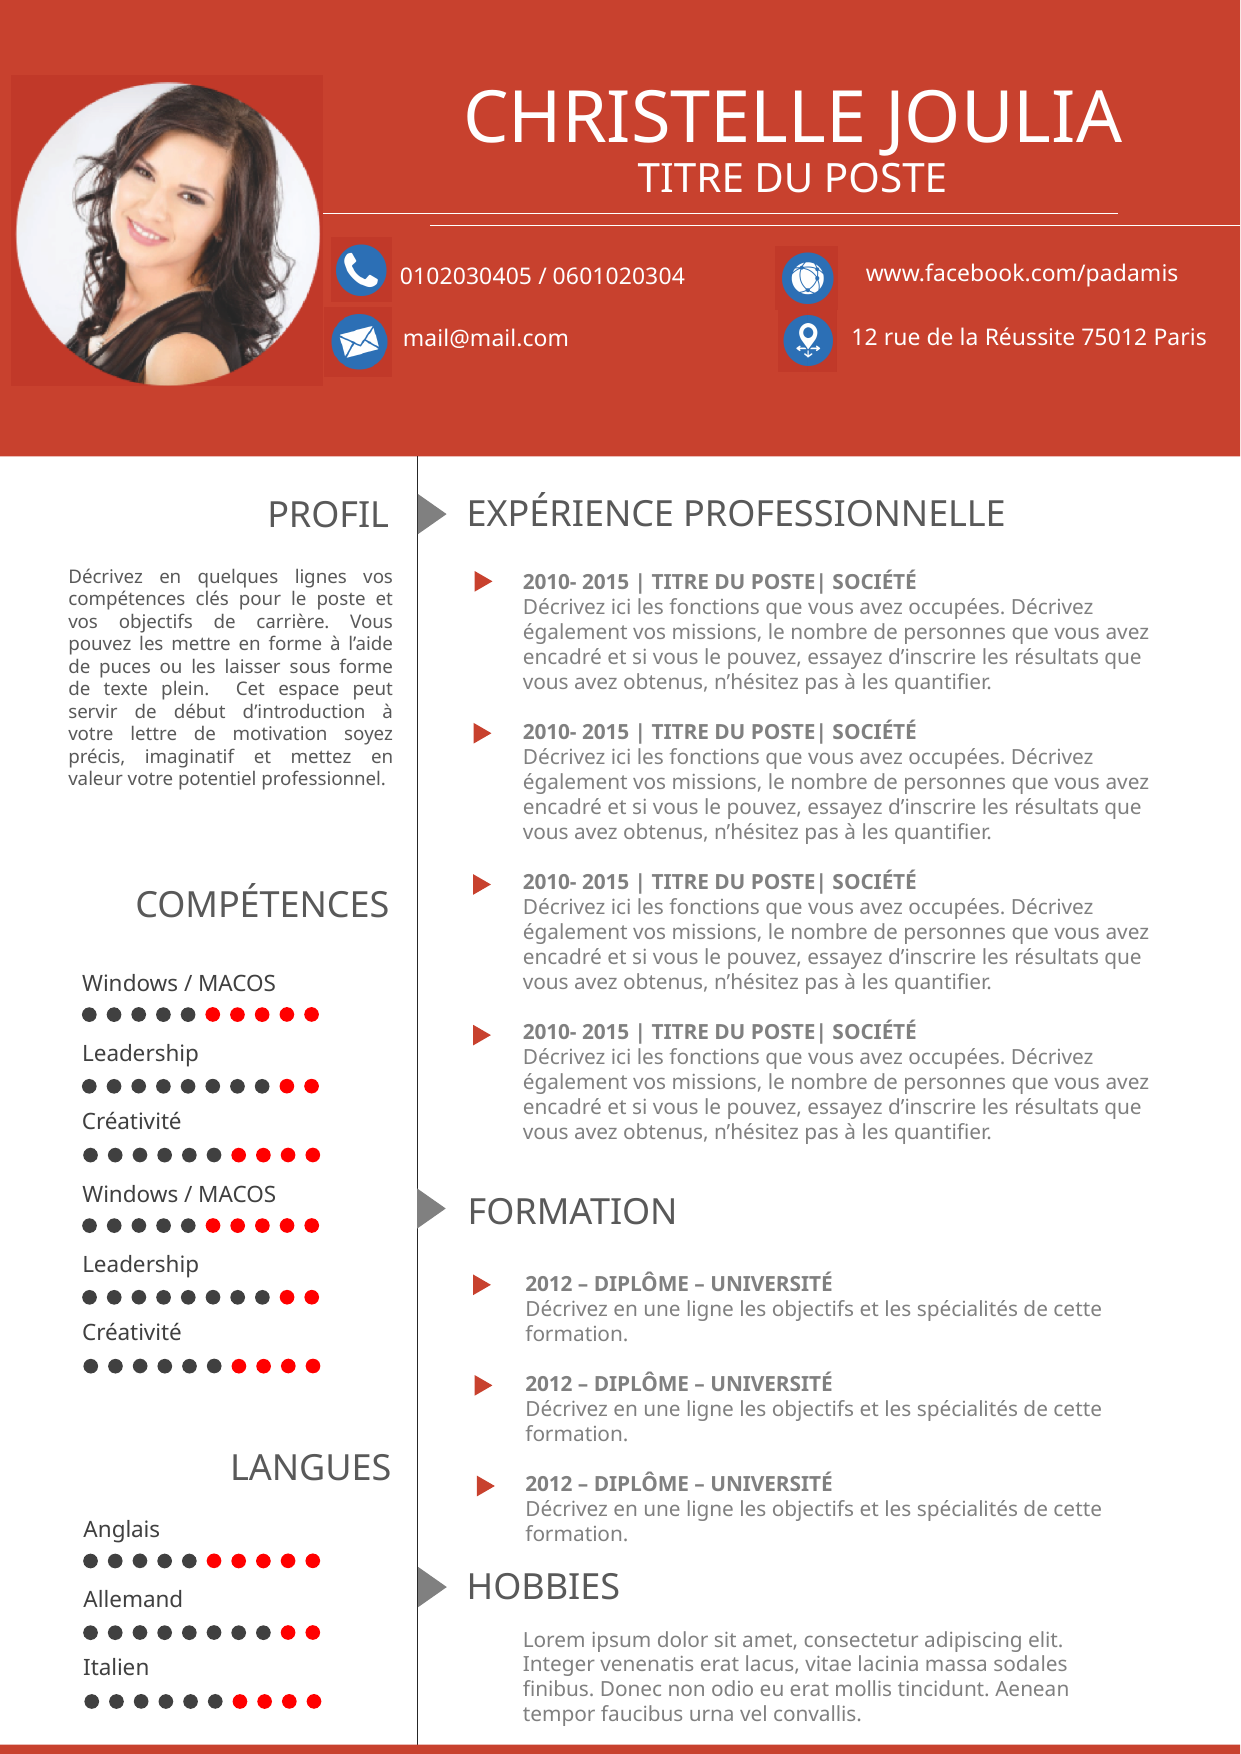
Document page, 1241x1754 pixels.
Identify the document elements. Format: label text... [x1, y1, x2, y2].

text_box 12 rue de la Réussite 75012 Paris [851, 322, 1227, 350]
text_box [303, 1217, 320, 1234]
text_box [204, 1006, 221, 1023]
text_box [230, 1553, 247, 1569]
text_box [474, 1374, 494, 1397]
text_box [472, 873, 492, 896]
text_box [82, 1358, 99, 1375]
text_box [180, 1289, 197, 1306]
text_box Leadership [82, 1249, 404, 1277]
text_box [207, 1693, 224, 1710]
text_box 2010- 2015 | TITRE DU POSTE| SOCIÉTÉ Décrivez ici les fonctions que vous avez occupées. Décrivez également vos missions, le nombre de personnes que vous avez encadré et si vous le pouvez, essayez d’inscrire les résultats que vous avez obtenus, n’hésitez pas à les quantifier. 2010- 2015 | TITRE DU POSTE| SOCIÉTÉ Décrivez ici les fonctions que vous avez occupées. Décrivez également vos missions, le nombre de personnes que vous avez encadré et si vous le pouvez, essayez d’inscrire les résultats que vous avez obtenus, n’hésitez pas à les quantifier. 2010- 2015 | TITRE DU POSTE| SOCIÉTÉ Décrivez ici les fonctions que vous avez occupées. Décrivez également vos missions, le nombre de personnes que vous avez encadré et si vous le pouvez, essayez d’inscrire les résultats que vous avez obtenus, n’hésitez pas à les quantifier. 2010- 2015 | TITRE DU POSTE| SOCIÉTÉ Décrivez ici les fonctions que vous avez occupées. Décrivez également vos missions, le nombre de personnes que vous avez encadré et si vous le pouvez, essayez d’inscrire les résultats que vous avez obtenus, n’hésitez pas à les quantifier. [508, 561, 1181, 1201]
text_box [181, 1147, 198, 1164]
text_box [81, 1217, 98, 1234]
text_box [0, 1744, 417, 1754]
text_box HOBBIES [466, 1563, 740, 1607]
text_box [180, 1217, 197, 1234]
text_box [133, 1693, 150, 1710]
text_box [180, 1006, 197, 1023]
text_box [230, 1147, 247, 1164]
text_box [106, 1006, 122, 1023]
text_box [206, 1624, 222, 1641]
text_box [106, 1289, 123, 1306]
text_box FORMATION [467, 1188, 741, 1232]
text_box [204, 1078, 221, 1095]
text_box [229, 1217, 246, 1234]
text_box [107, 1358, 124, 1375]
text_box [255, 1624, 272, 1641]
text_box EXPÉRIENCE PROFESSIONNELLE [466, 490, 1109, 534]
text_box [182, 1693, 199, 1710]
text_box [418, 1566, 448, 1608]
text_box Allemand [83, 1585, 405, 1613]
text_box [130, 1217, 147, 1234]
text_box 0102030405 / 0601020304 [399, 261, 707, 289]
text_box [81, 1289, 98, 1306]
text_box Créativité [81, 1106, 417, 1134]
text_box [181, 1624, 198, 1641]
text_box [81, 1078, 98, 1095]
text_box Leadership [82, 1038, 403, 1066]
text_box Créativité [82, 1317, 417, 1345]
text_box [206, 1358, 223, 1374]
text_box [418, 1744, 1241, 1754]
text_box [181, 1553, 198, 1569]
text_box [229, 1289, 246, 1306]
text_box [304, 1552, 321, 1569]
text_box [418, 1188, 447, 1229]
text_box [279, 1289, 295, 1306]
text_box [180, 1078, 197, 1095]
text_box [232, 1693, 248, 1710]
text_box [157, 1693, 174, 1710]
text_box [107, 1624, 124, 1641]
text_box [255, 1358, 272, 1375]
text_box [254, 1289, 271, 1306]
picture [775, 245, 838, 372]
text_box [181, 1358, 198, 1375]
text_box [303, 1078, 320, 1095]
text_box [256, 1693, 273, 1710]
text_box [82, 1553, 99, 1569]
text_box [156, 1553, 173, 1569]
text_box [156, 1624, 173, 1641]
text_box [155, 1006, 172, 1023]
picture [331, 237, 392, 302]
text_box Italien [83, 1653, 417, 1681]
text_box [231, 1358, 247, 1375]
text_box www.facebook.com/padamis [844, 258, 1200, 287]
text_box [306, 1693, 322, 1710]
text_box [278, 1078, 295, 1095]
text_box [472, 1273, 492, 1297]
text_box [132, 1624, 148, 1641]
text_box [130, 1078, 147, 1095]
text_box [156, 1358, 173, 1375]
text_box [132, 1358, 149, 1374]
text_box [206, 1147, 222, 1163]
text_box [472, 1023, 492, 1047]
text_box [229, 1006, 246, 1023]
text_box [303, 1289, 320, 1306]
text_box [255, 1147, 272, 1164]
text_box [254, 1217, 271, 1234]
text_box Décrivez en quelques lignes vos compétences clés pour le poste et vos objectifs de carrière. Vous pouvez les mettre en forme à l’aide de puces ou les laisser sous forme de texte plein. Cet espace peut servir de début d’introduction à votre lettre de motivation soyez précis, imaginatif et mettez en valeur votre potentiel professionnel. [68, 564, 393, 790]
title CHRISTELLE JOULIA TITRE DU POSTE [445, 95, 1140, 210]
text_box [476, 1474, 496, 1498]
text_box 2012 – DIPLÔME – UNIVERSITÉ Décrivez en une ligne les objectifs et les spécialités de cette formation. 2012 – DIPLÔME – UNIVERSITÉ Décrivez en une ligne les objectifs et les spécialités de cette formation. 2012 – DIPLÔME – UNIVERSITÉ Décrivez en une ligne les objectifs et les spécialités de cette formation. [525, 1271, 1182, 1621]
text_box [81, 1006, 98, 1023]
text_box [155, 1217, 172, 1234]
text_box Anglais [83, 1515, 412, 1543]
text_box [107, 1147, 124, 1164]
text_box [230, 1624, 247, 1641]
text_box [82, 1147, 99, 1164]
picture [10, 75, 323, 386]
text_box [132, 1552, 148, 1569]
text_box [473, 721, 493, 745]
text_box [205, 1217, 221, 1234]
text_box [130, 1289, 147, 1306]
text_box Windows / MACOS [82, 969, 411, 997]
text_box [82, 1624, 99, 1641]
text_box [205, 1289, 221, 1306]
text_box mail@mail.com [402, 323, 658, 352]
text_box [254, 1006, 271, 1023]
text_box [303, 1006, 320, 1023]
text_box Lorem ipsum dolor sit amet, consectetur adipiscing elit. Integer venenatis erat lacus, vitae lacinia massa sodales finibus. Donec non odio eu erat mollis tincidunt. Aenean tempor faucibus urna vel convallis. [508, 1618, 1150, 1734]
text_box [106, 1078, 122, 1095]
text_box [279, 1217, 295, 1234]
text_box [304, 1147, 321, 1163]
text_box [83, 1693, 100, 1710]
text_box [255, 1553, 272, 1569]
text_box [280, 1358, 297, 1374]
text_box [280, 1147, 297, 1163]
text_box [280, 1552, 297, 1569]
text_box [474, 570, 494, 593]
picture [324, 307, 392, 377]
text_box [280, 1624, 297, 1641]
text_box [418, 493, 448, 535]
text_box [130, 1006, 147, 1023]
text_box [106, 1217, 123, 1234]
text_box [132, 1147, 148, 1163]
text_box COMPÉTENCES [103, 881, 390, 925]
text_box [107, 1553, 124, 1569]
text_box LANGUES [105, 1444, 392, 1488]
text_box [156, 1147, 173, 1164]
text_box [155, 1078, 172, 1095]
text_box PROFIL [196, 491, 390, 535]
text_box Windows / MACOS [82, 1180, 411, 1208]
text_box [206, 1552, 222, 1569]
text_box [155, 1289, 172, 1306]
text_box [108, 1693, 125, 1710]
text_box [278, 1006, 295, 1023]
text_box [0, 0, 1241, 457]
text_box [281, 1693, 298, 1710]
text_box [254, 1078, 271, 1095]
text_box [229, 1078, 246, 1095]
text_box [304, 1624, 321, 1641]
text_box [305, 1358, 321, 1374]
